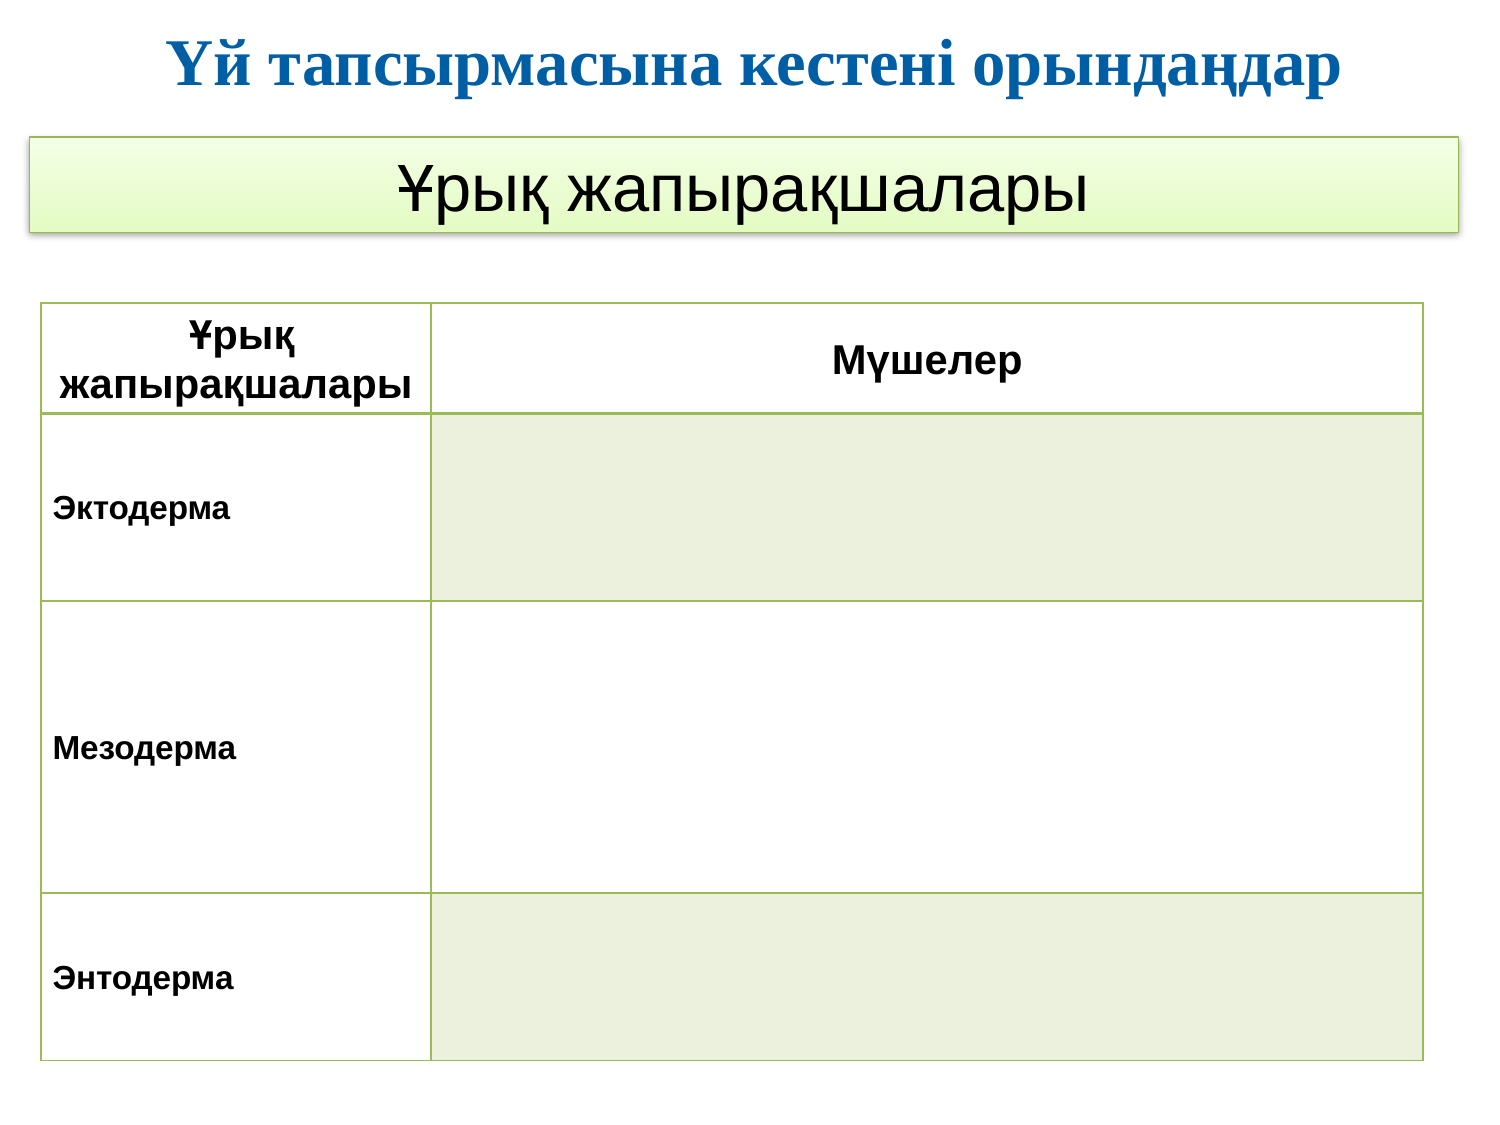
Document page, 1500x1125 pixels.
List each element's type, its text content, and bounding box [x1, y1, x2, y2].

table_cell [432, 602, 1422, 892]
title Ұрық жапырақшалары [29, 136, 1459, 233]
table_cell [432, 894, 1422, 1060]
table_header Мүшелер [432, 304, 1422, 412]
table_cell Энтодерма [42, 894, 430, 1060]
table_cell Эктодерма [42, 415, 430, 600]
table_cell Мезодерма [42, 602, 430, 892]
text_box Үй тапсырмасына кестені орындаңдар [150, 18, 1424, 116]
table_cell [432, 415, 1422, 600]
table_header Ұрық жапырақшалары [42, 304, 430, 412]
